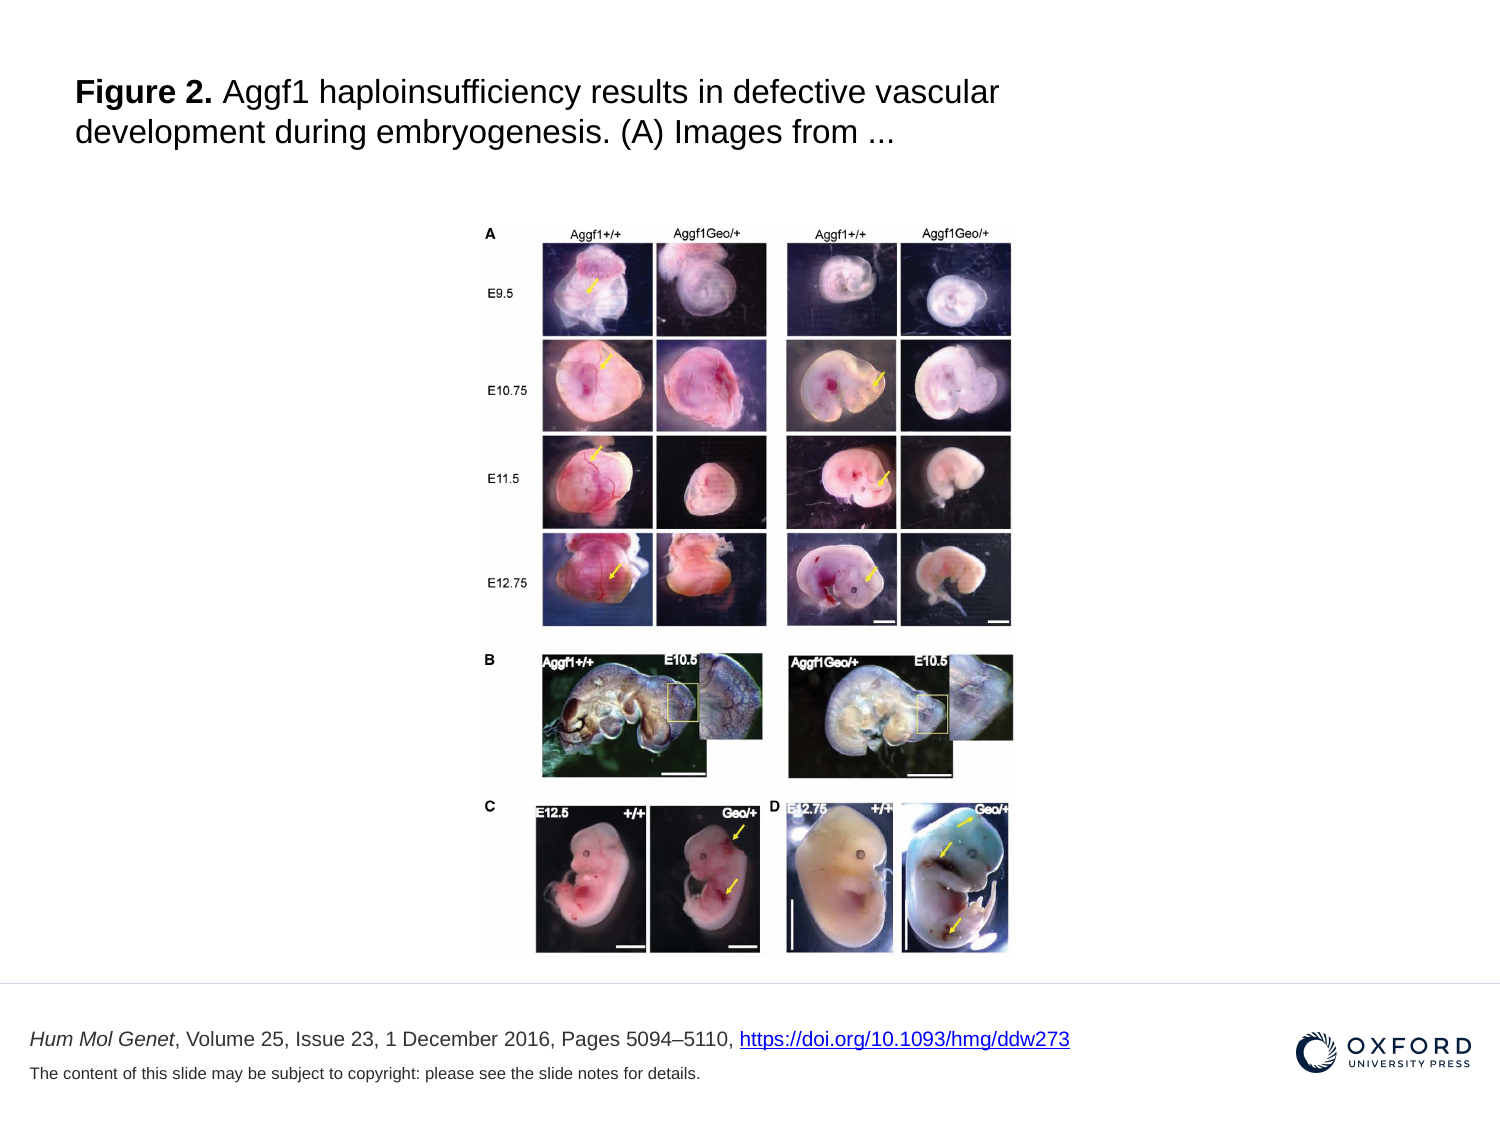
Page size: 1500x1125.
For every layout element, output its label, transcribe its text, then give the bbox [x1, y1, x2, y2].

picture [1296, 1032, 1471, 1073]
footer Hum Mol Genet, Volume 25, Issue 23, 1 December 2016, Pages 5094–5110, https://doi.org/10.1093/hmg/ddw273 The content of this slide may be subject to copyright: please see the slide notes for details. [0, 983, 1260, 1125]
picture [483, 224, 1017, 957]
title Figure 2. Aggf1 haploinsufficiency results in defective vascular development during embryogenesis. (A) Images from ... [75, 69, 1078, 171]
